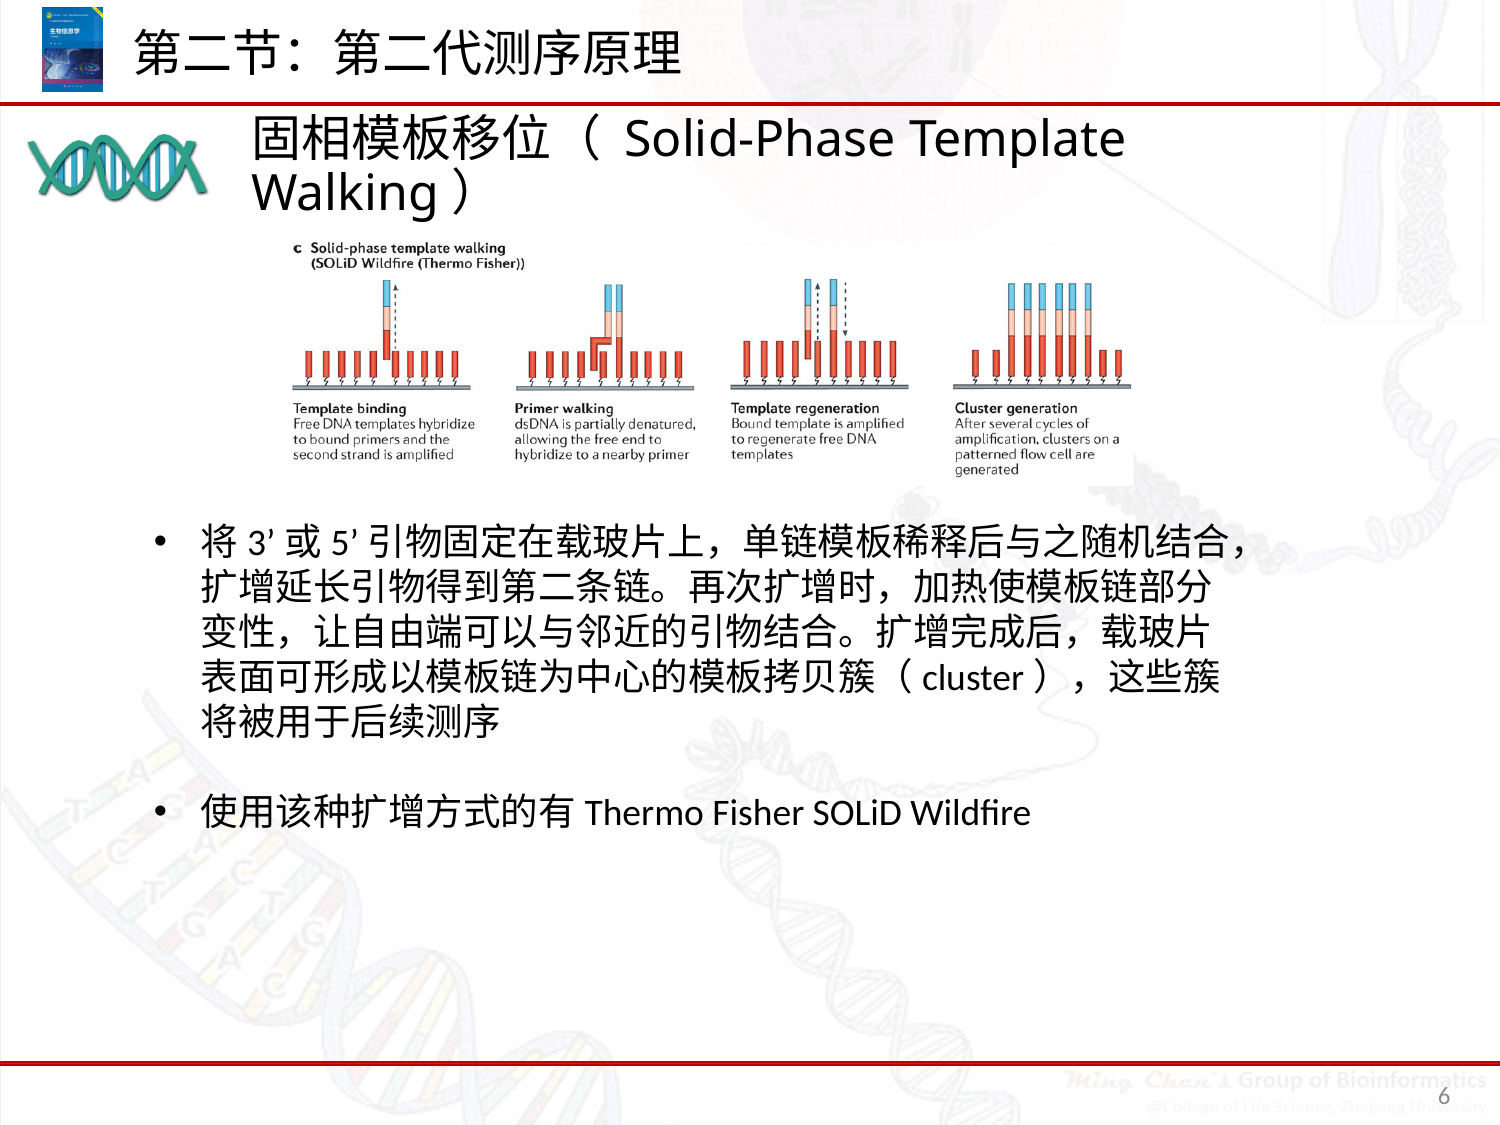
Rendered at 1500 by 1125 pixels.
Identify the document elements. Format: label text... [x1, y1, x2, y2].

text_box [0, 1061, 1500, 1066]
slide_number 6 [1417, 1066, 1472, 1125]
title 固相模板移位（ Solid-Phase Template Walking） [236, 124, 1250, 210]
picture [25, 128, 210, 208]
text_box 第二节：第二代测序原理 [117, 13, 1246, 89]
text_box [0, 102, 1500, 106]
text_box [256, 227, 1134, 486]
text_box 将3’或5’引物固定在载玻片上，单链模板稀释后与之随机结合，扩增延长引物得到第二条链。再次扩增时，加热使模板链部分变性，让自由端可以与邻近的引物结合。扩增完成后，载玻片表面可形成以模板链为中心的模板拷贝簇（cluster），这些簇将被用于后续测序 使用该种扩增方式的有Thermo Fisher SOLiD Wildfire [138, 510, 1252, 841]
picture [42, 7, 103, 92]
